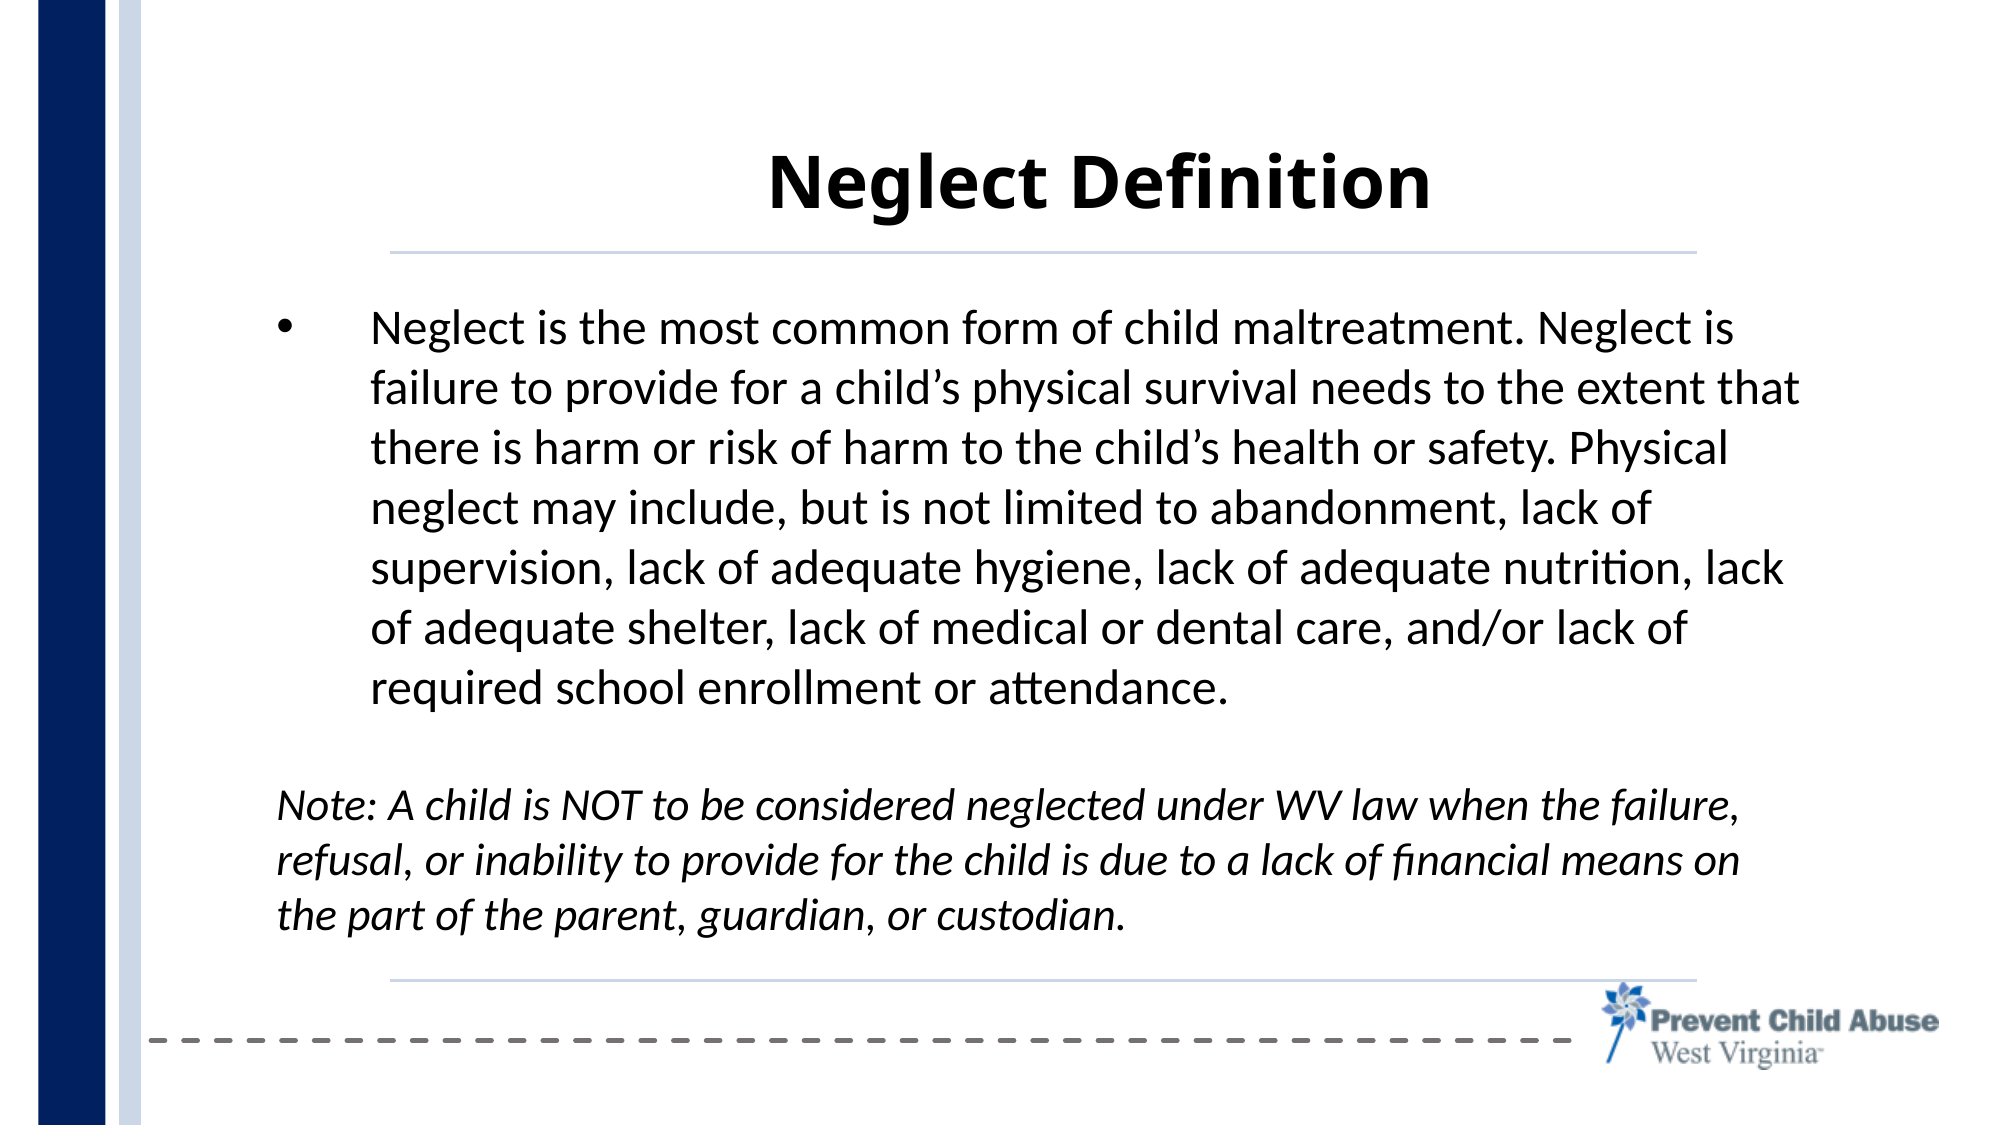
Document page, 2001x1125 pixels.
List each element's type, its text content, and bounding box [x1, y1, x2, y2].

picture [1601, 980, 1939, 1070]
text_box Neglect is the most common form of child maltreatment. Neglect is failure to provide for a child’s physical survival needs to the extent that there is harm or risk of harm to the child’s health or safety. Physical neglect may include, but is not limited to abandonment, lack of supervision, lack of adequate hygiene, lack of adequate nutrition, lack of adequate shelter, lack of medical or dental care, and/or lack of required school enrollment or attendance. Note: A child is NOT to be considered neglected under WV law when the failure, refusal, or inability to provide for the child is due to a lack of financial means on the part of the parent, guardian, or custodian. [261, 287, 1826, 948]
text_box [118, 0, 142, 1125]
text_box [37, 0, 106, 1125]
text_box Neglect Definition [211, 84, 1990, 231]
